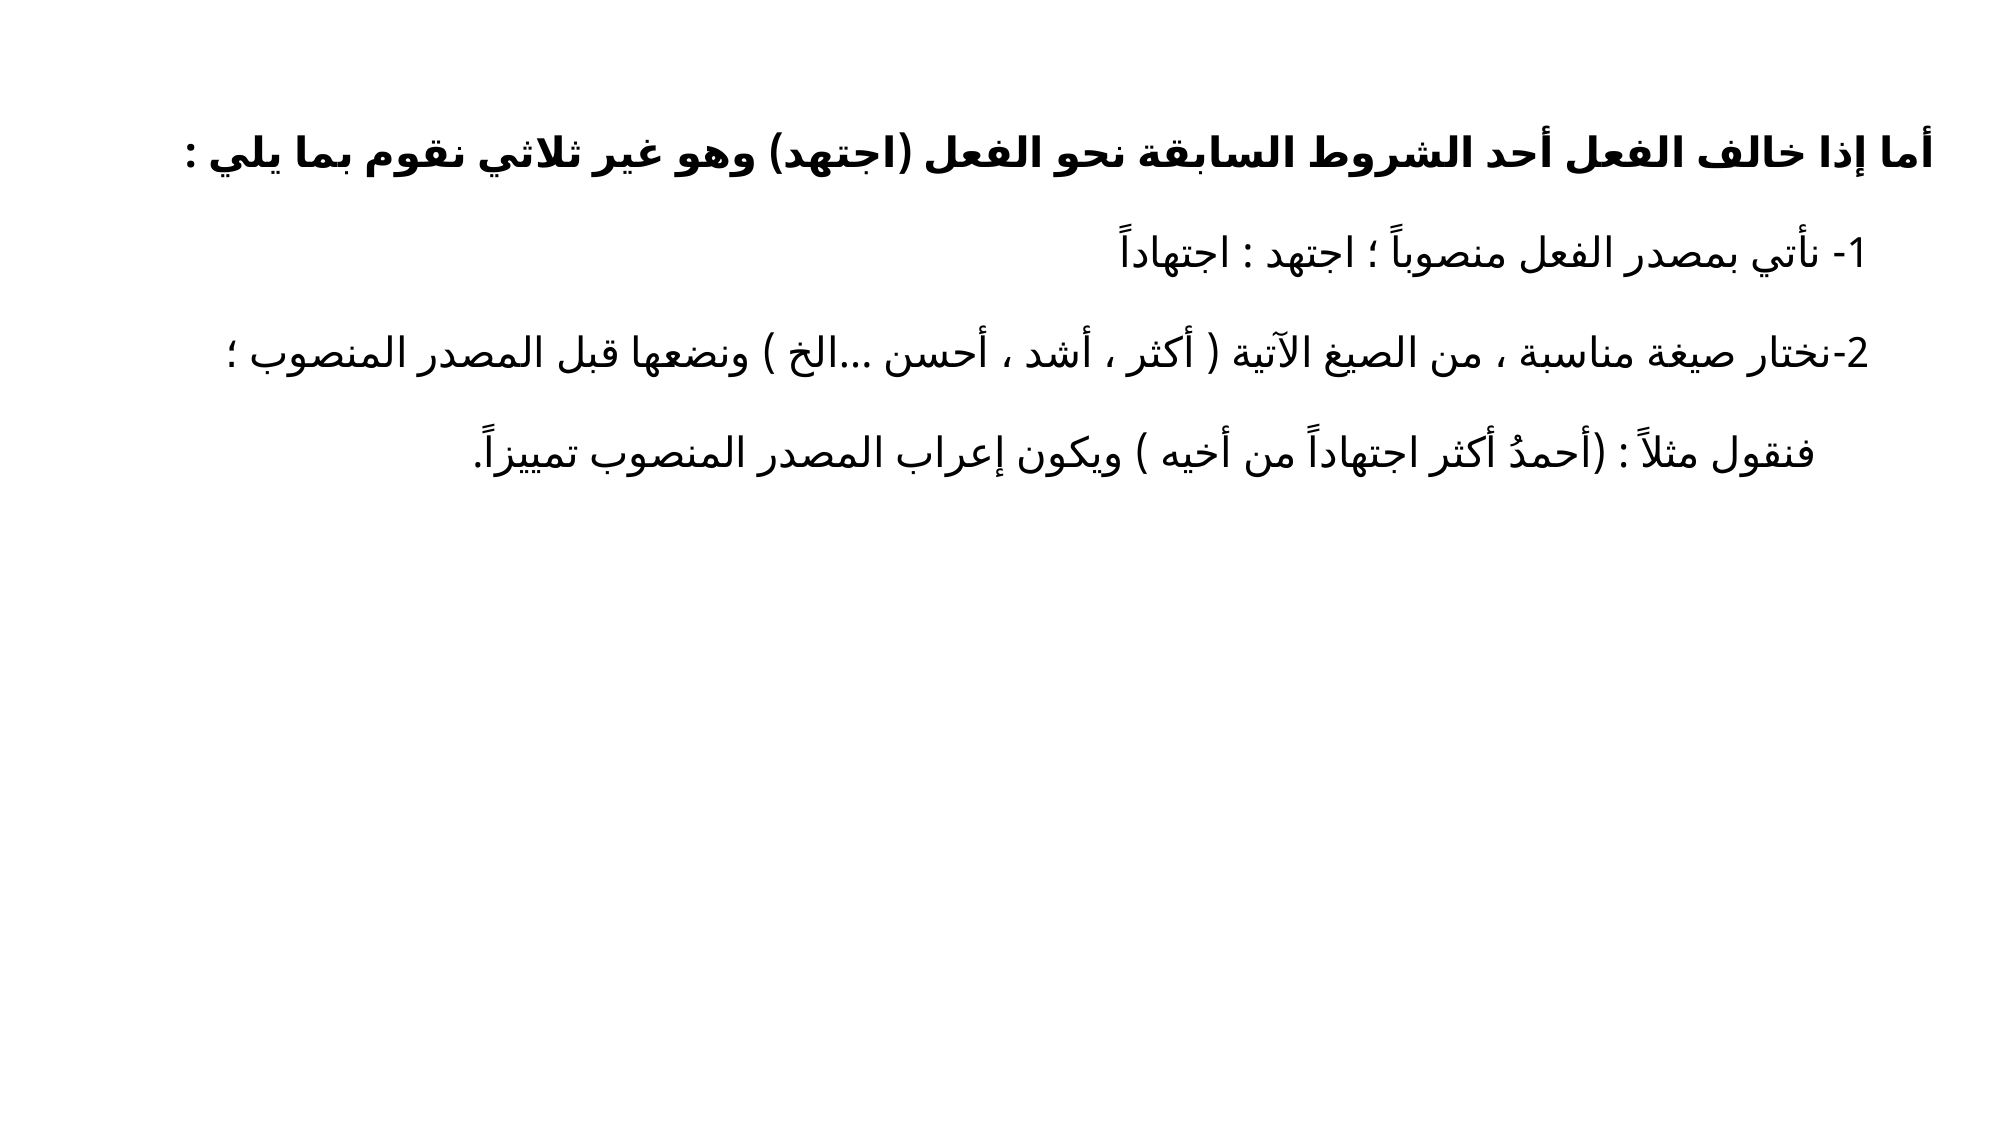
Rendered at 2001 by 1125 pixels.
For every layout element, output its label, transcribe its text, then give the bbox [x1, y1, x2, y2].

text_box أما إذا خالف الفعل أحد الشروط السابقة نحو الفعل (اجتهد) وهو غير ثلاثي نقوم بما يلي : 1- نأتي بمصدر الفعل منصوباً ؛ اجتهد : اجتهاداً 2-نختار صيغة مناسبة ، من الصيغ الآتية ( أكثر ، أشد ، أحسن ...الخ ) ونضعها قبل المصدر المنصوب ؛ فنقول مثلاً : (أحمدُ أكثر اجتهاداً من أخيه ) ويكون إعراب المصدر المنصوب تمييزاً. [59, 68, 1950, 484]
